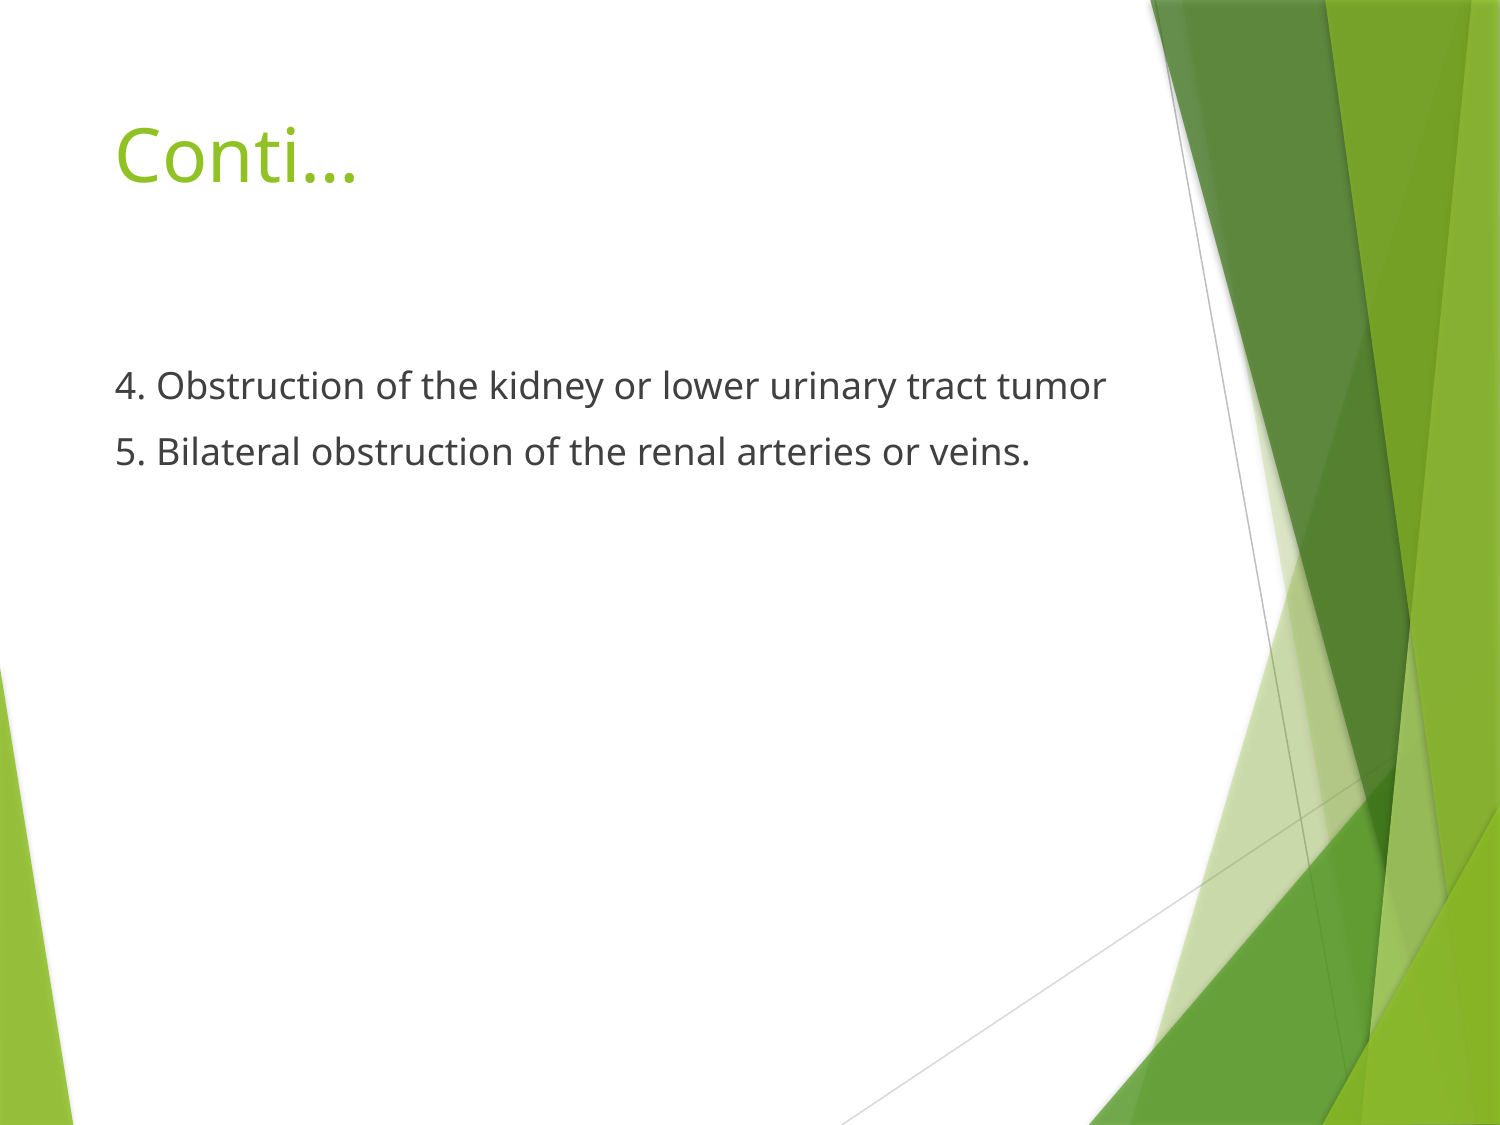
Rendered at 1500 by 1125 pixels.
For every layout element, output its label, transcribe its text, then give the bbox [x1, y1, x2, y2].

list 4. Obstruction of the kidney or lower urinary tract tumor 5. Bilateral obstruction of the renal arteries or veins. [99, 354, 1142, 992]
title Conti… [99, 99, 1142, 317]
